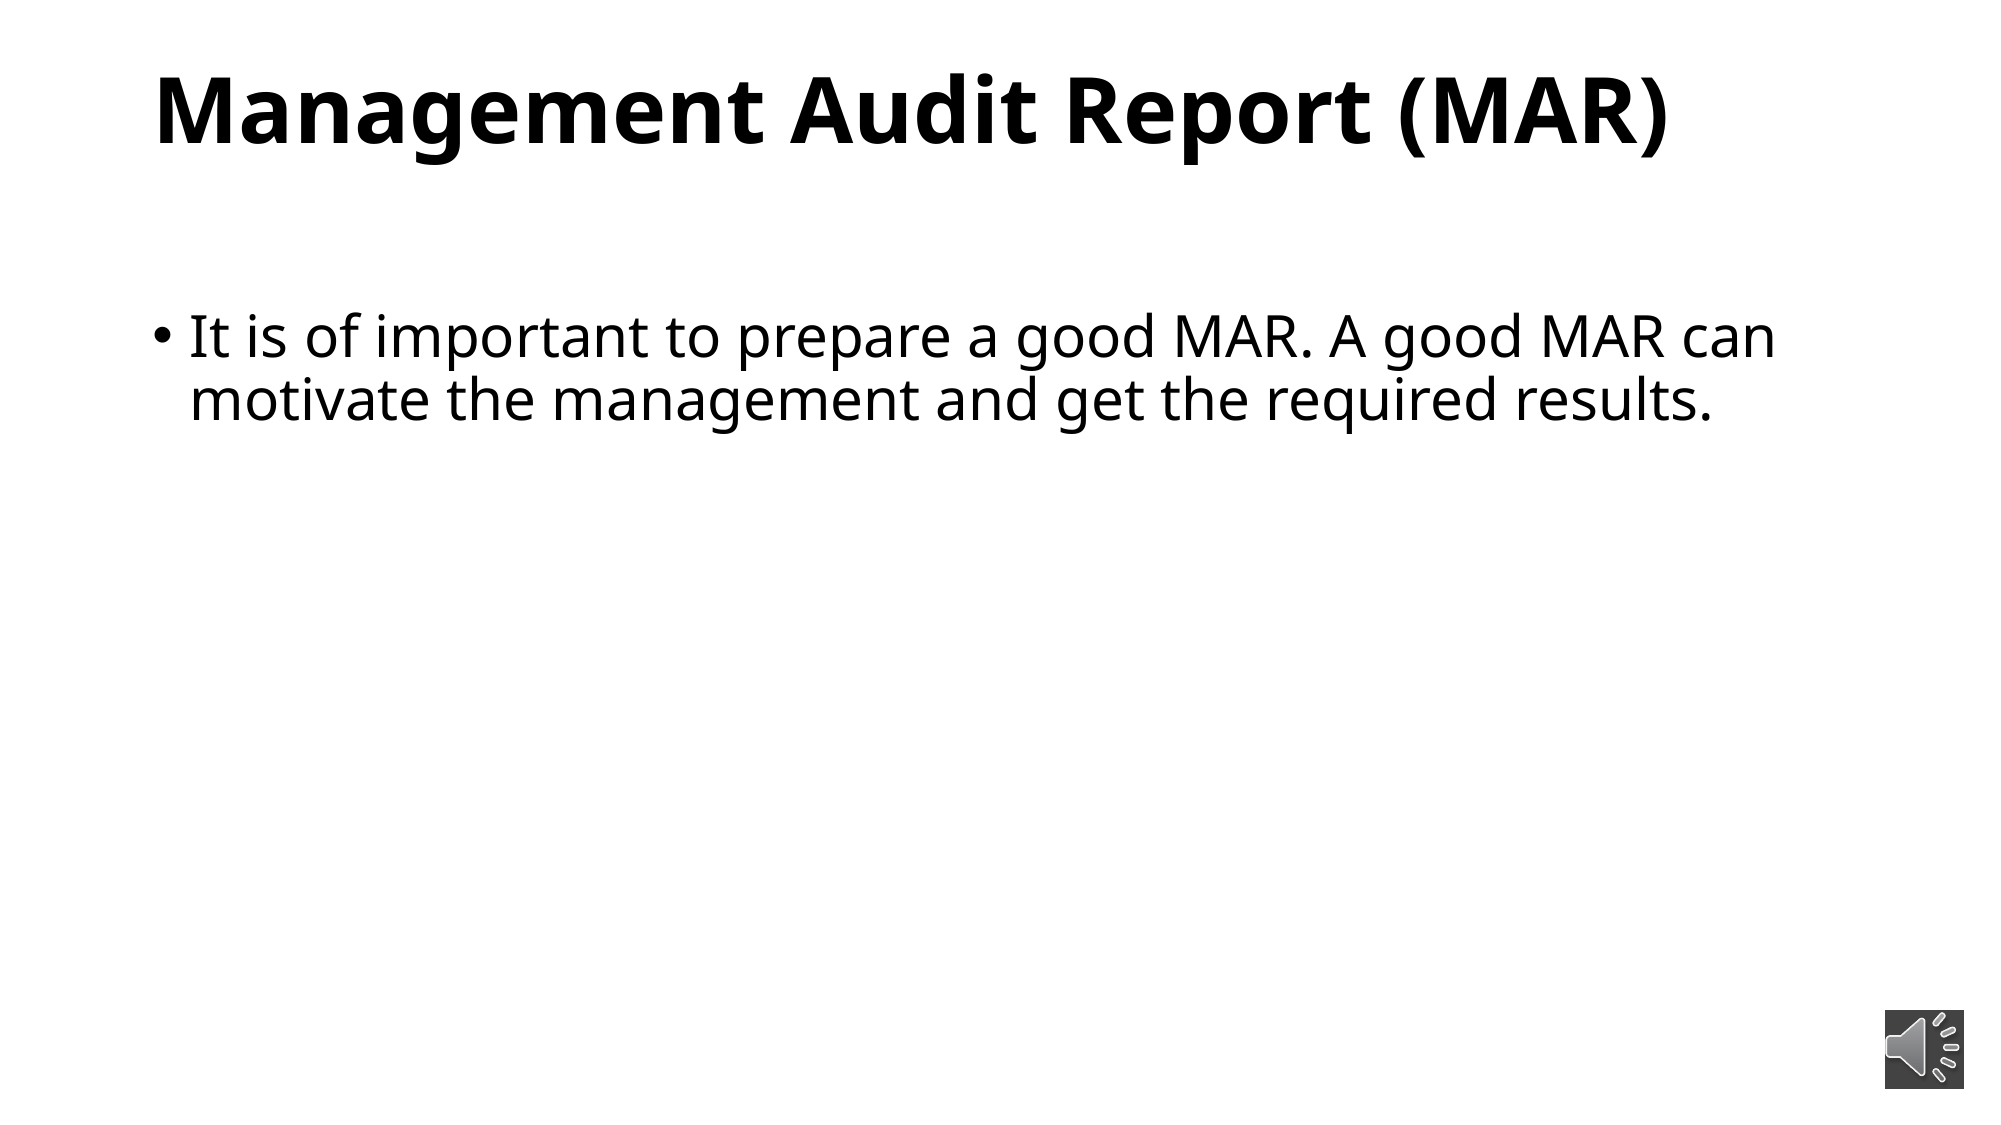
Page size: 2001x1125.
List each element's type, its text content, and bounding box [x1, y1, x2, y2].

picture [1884, 1009, 1965, 1090]
list It is of important to prepare a good MAR. A good MAR can motivate the management and get the required results. [137, 299, 1863, 1014]
title Management Audit Report (MAR) [137, 59, 1863, 278]
